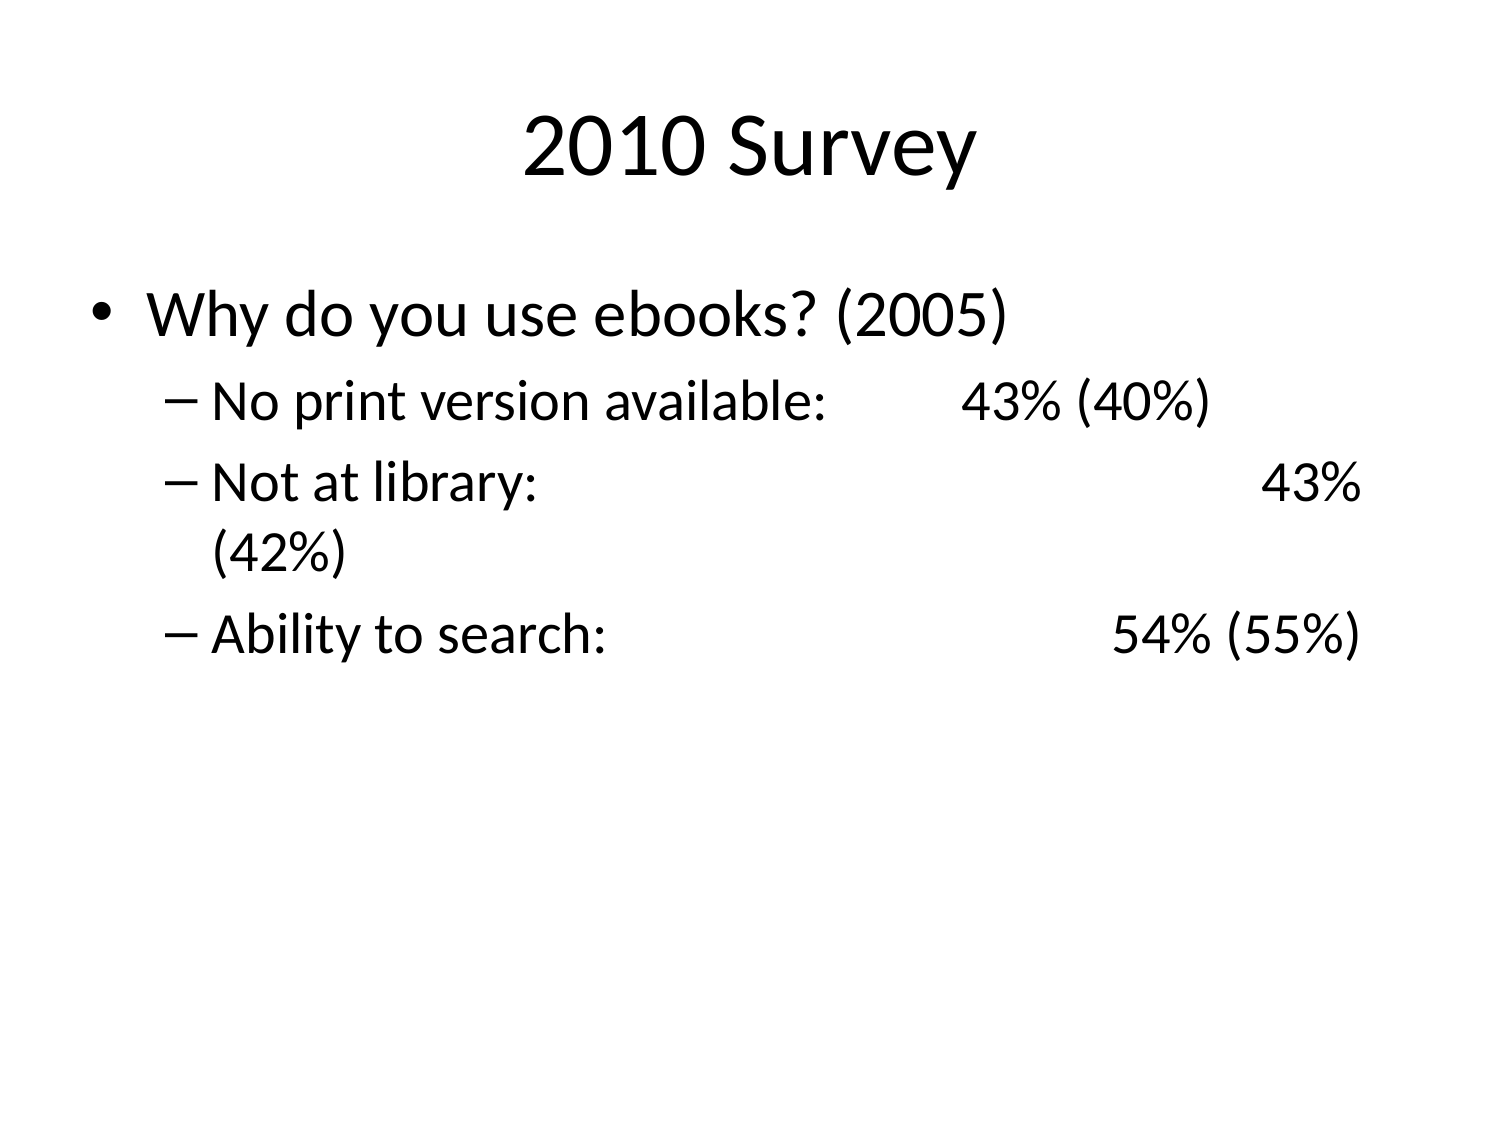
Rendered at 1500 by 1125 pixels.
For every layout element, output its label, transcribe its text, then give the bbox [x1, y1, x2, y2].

list Why do you use ebooks? (2005) No print version available: 43% (40%) Not at library: 43% (42%) Ability to search: 54% (55%) [75, 262, 1425, 1005]
title 2010 Survey [75, 45, 1425, 233]
